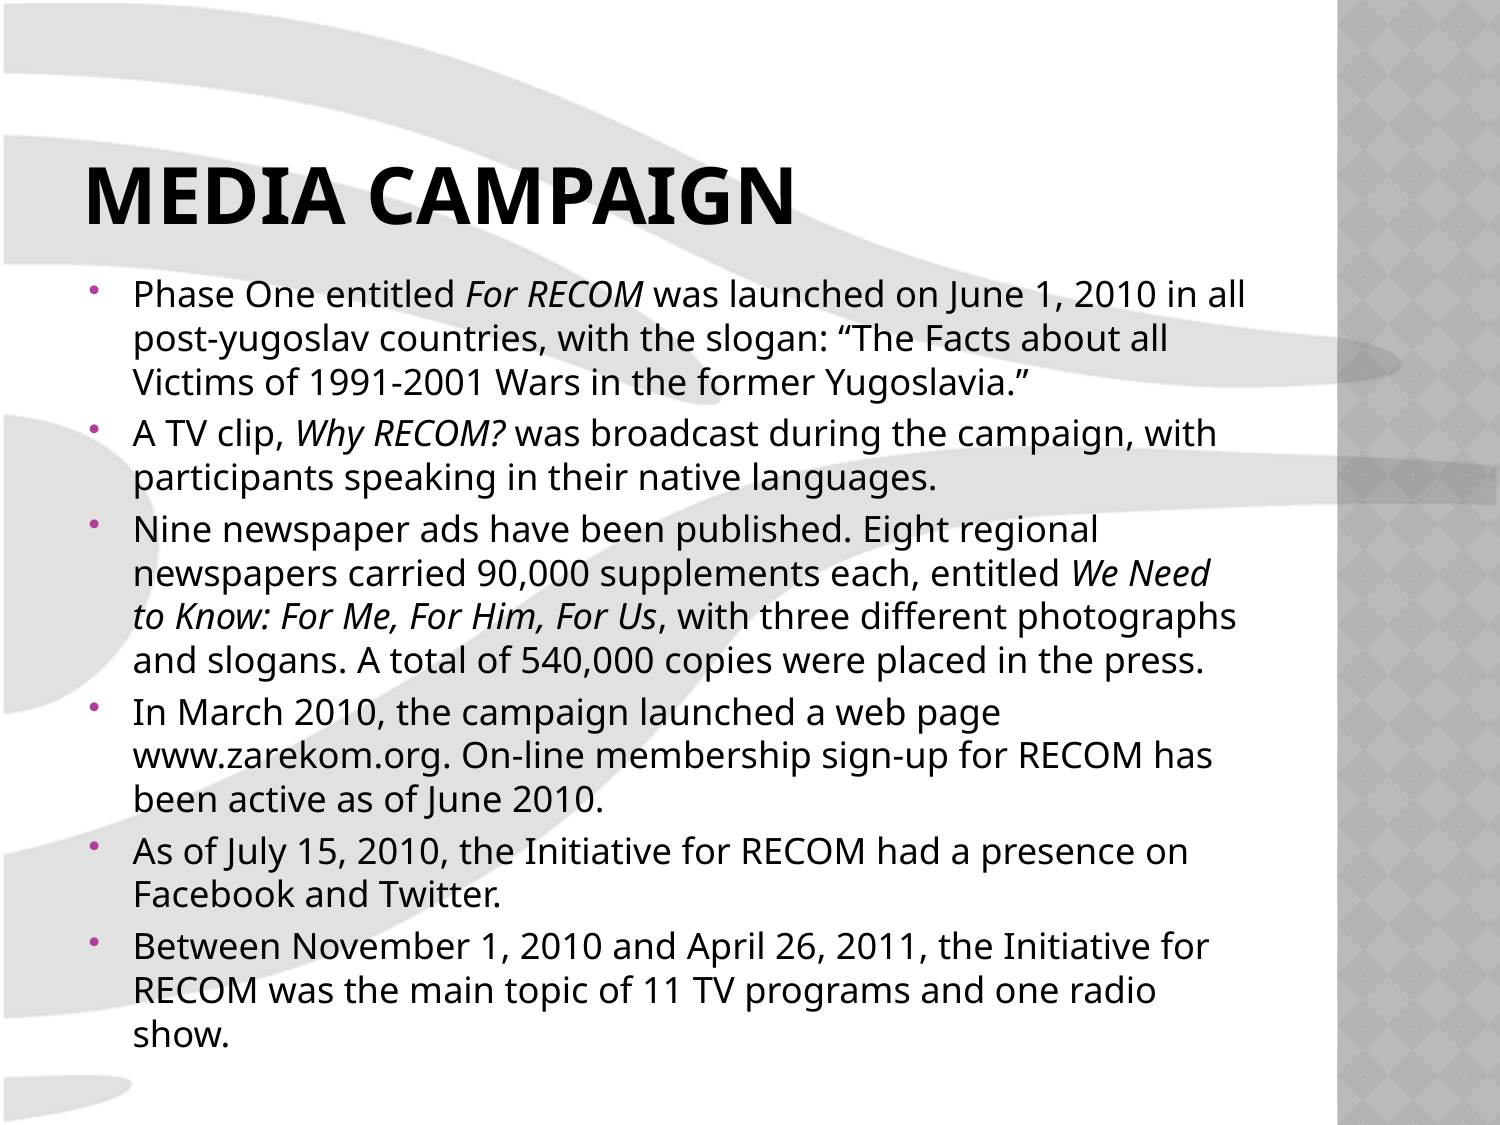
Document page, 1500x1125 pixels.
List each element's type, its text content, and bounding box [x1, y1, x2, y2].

title Media campaign [75, 52, 1263, 240]
list Phase One entitled For RECOM was launched on June 1, 2010 in all post-yugoslav countries, with the slogan: “The Facts about all Victims of 1991-2001 Wars in the former Yugoslavia.” A TV clip, Why RECOM? was broadcast during the campaign, with participants speaking in their native languages. Nine newspaper ads have been published. Eight regional newspapers carried 90,000 supplements each, entitled We Need to Know: For Me, For Him, For Us, with three different photographs and slogans. A total of 540,000 copies were placed in the press. In March 2010, the campaign launched a web page www.zarekom.org. On-line membership sign-up for RECOM has been active as of June 2010. As of July 15, 2010, the Initiative for RECOM had a presence on Facebook and Twitter. Between November 1, 2010 and April 26, 2011, the Initiative for RECOM was the main topic of 11 TV programs and one radio show. [75, 264, 1263, 1075]
picture [0, 0, 1500, 1125]
